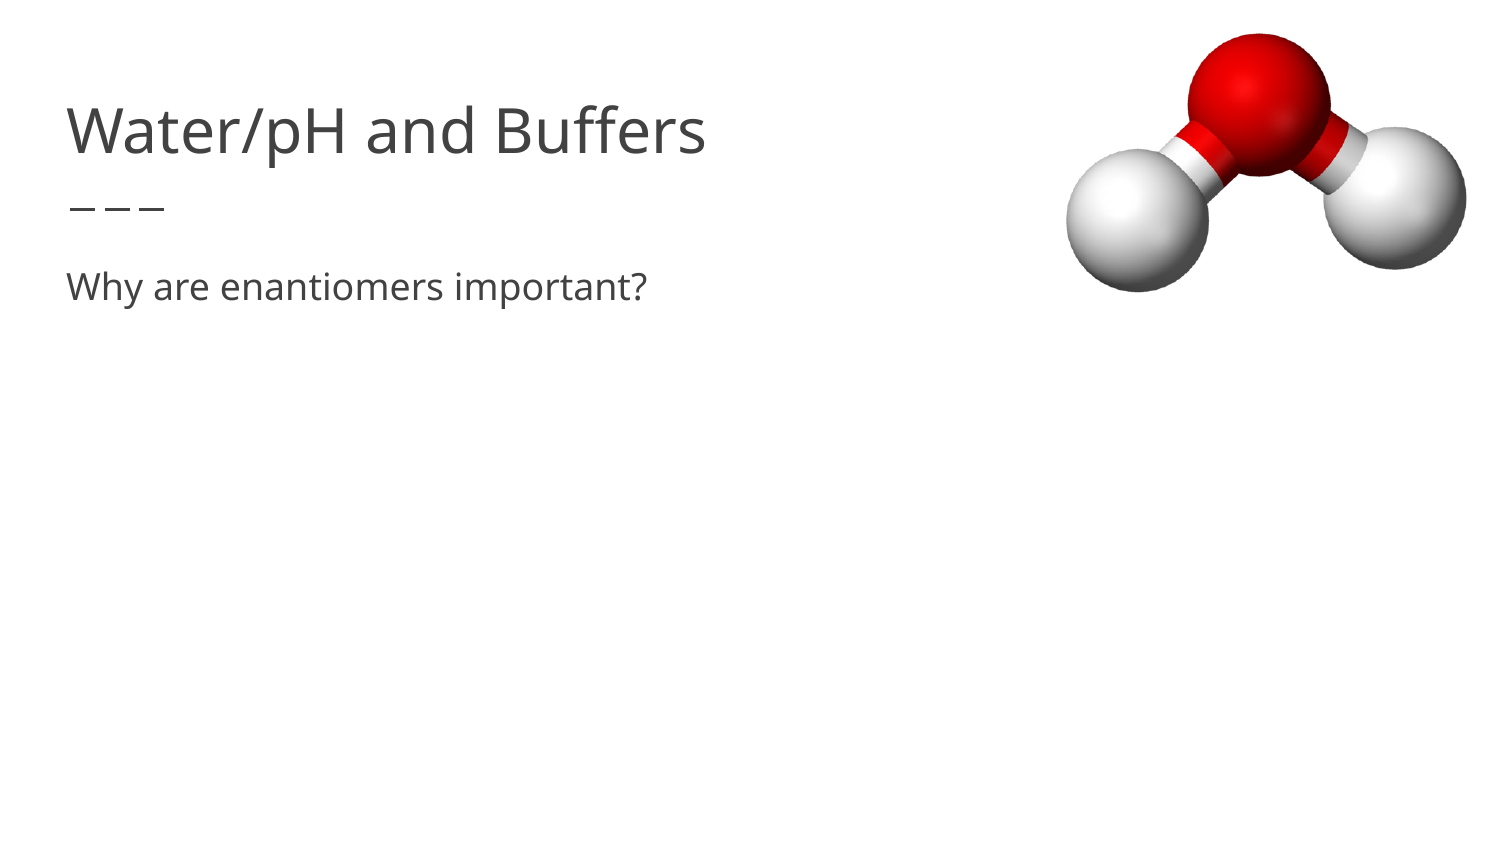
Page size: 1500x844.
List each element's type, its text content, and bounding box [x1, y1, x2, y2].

title Water/pH and Buffers [51, 61, 1041, 182]
list Why are enantiomers important? [51, 240, 1449, 750]
picture [1046, 12, 1486, 312]
